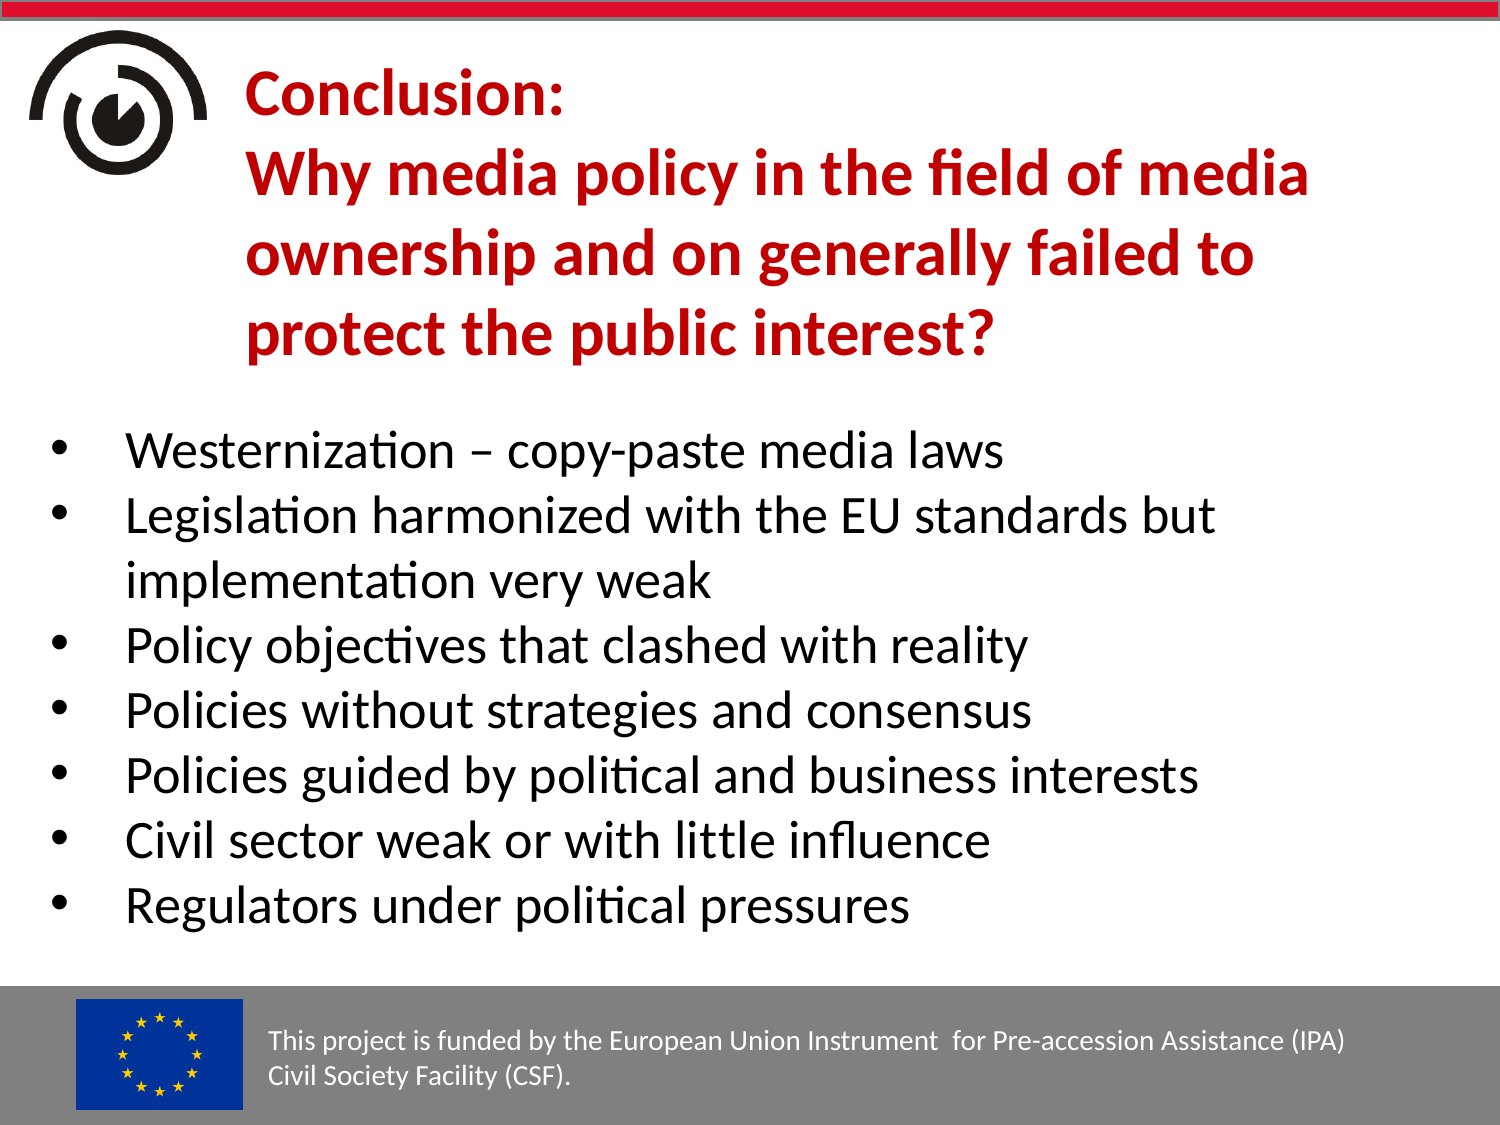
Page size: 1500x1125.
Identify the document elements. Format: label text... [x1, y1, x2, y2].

text_box This project is funded by the European Union Instrument for Pre-accession Assistance (IPA) Civil Society Facility (CSF). [0, 986, 1500, 1125]
text_box [0, 0, 1500, 21]
picture [76, 999, 243, 1110]
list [29, 30, 208, 175]
text_box Westernization – copy-paste media laws Legislation harmonized with the EU standards but implementation very weak Policy objectives that clashed with reality Policies without strategies and consensus Policies guided by political and business interests Civil sector weak or with little influence Regulators under political pressures [35, 339, 1500, 929]
title Conclusion: Why media policy in the field of media ownership and on generally failed to protect the public interest? [230, 54, 1483, 339]
